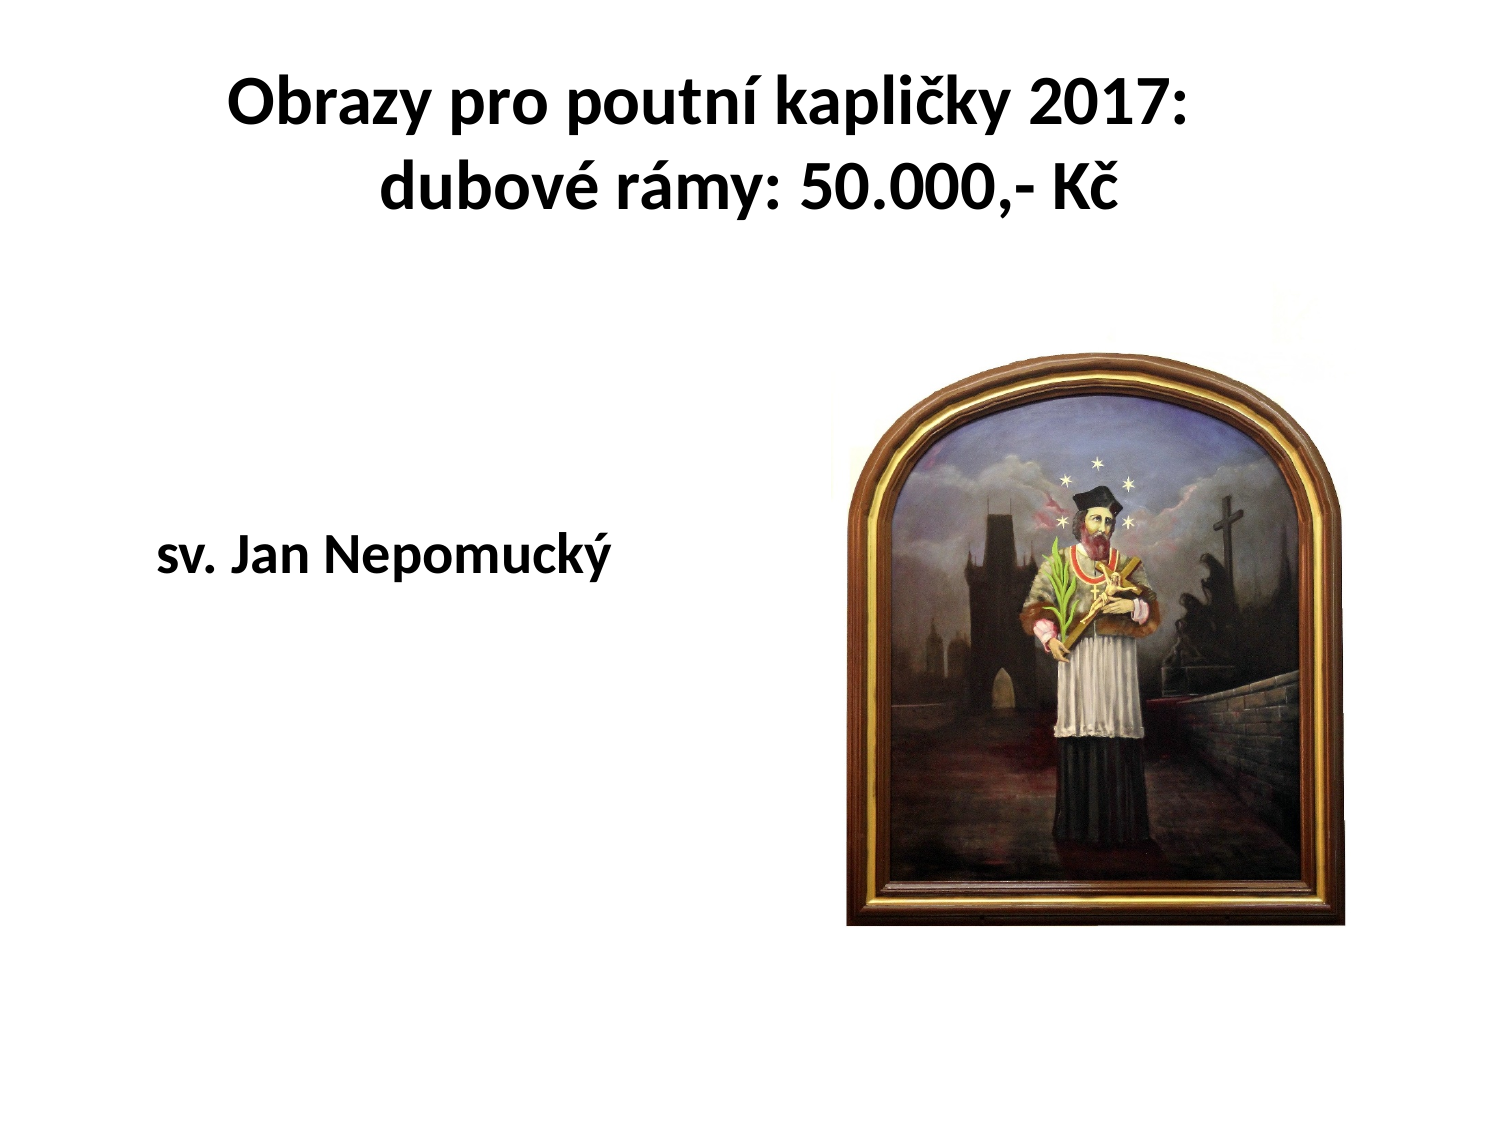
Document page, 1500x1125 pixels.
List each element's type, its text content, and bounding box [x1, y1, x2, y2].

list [831, 262, 1356, 1006]
list sv. Jan Nepomucký [75, 262, 738, 1005]
title Obrazy pro poutní kapličky 2017: dubové rámy: 50.000,- Kč [75, 45, 1425, 233]
